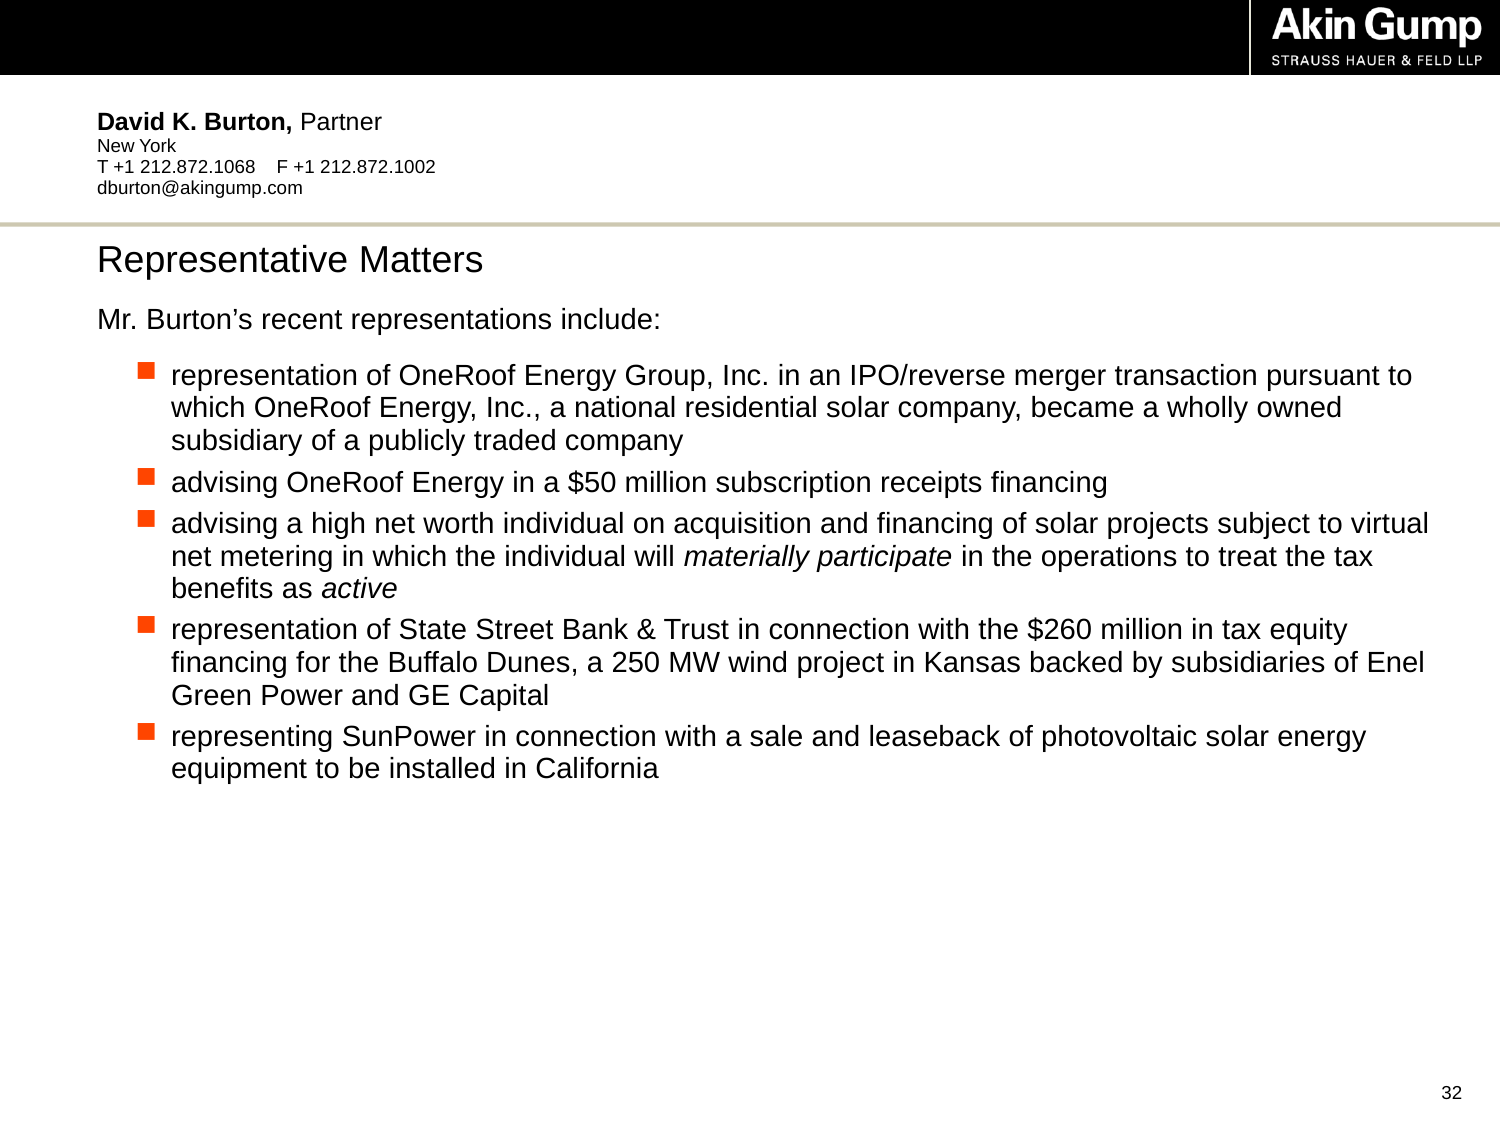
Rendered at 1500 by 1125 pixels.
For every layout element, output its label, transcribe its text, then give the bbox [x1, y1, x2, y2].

list Mr. Burton’s recent representations include: representation of OneRoof Energy Group, Inc. in an IPO/reverse merger transaction pursuant to which OneRoof Energy, Inc., a national residential solar company, became a wholly owned subsidiary of a publicly traded company advising OneRoof Energy in a $50 million subscription receipts financing advising a high net worth individual on acquisition and financing of solar projects subject to virtual net metering in which the individual will materially participate in the operations to treat the tax benefits as active representation of State Street Bank & Trust in connection with the $260 million in tax equity financing for the Buffalo Dunes, a 250 MW wind project in Kansas backed by subsidiaries of Enel Green Power and GE Capital representing SunPower in connection with a sale and leaseback of photovoltaic solar energy equipment to be installed in California [81, 288, 1460, 1040]
slide_number 31 [74, 1069, 1463, 1114]
text_box Representative Matters [82, 227, 518, 288]
picture [1268, 2, 1485, 70]
title David K. Burton, Partner New York T +1 212.872.1068 F +1 212.872.1002 dburton@akingump.com [81, 80, 1452, 228]
